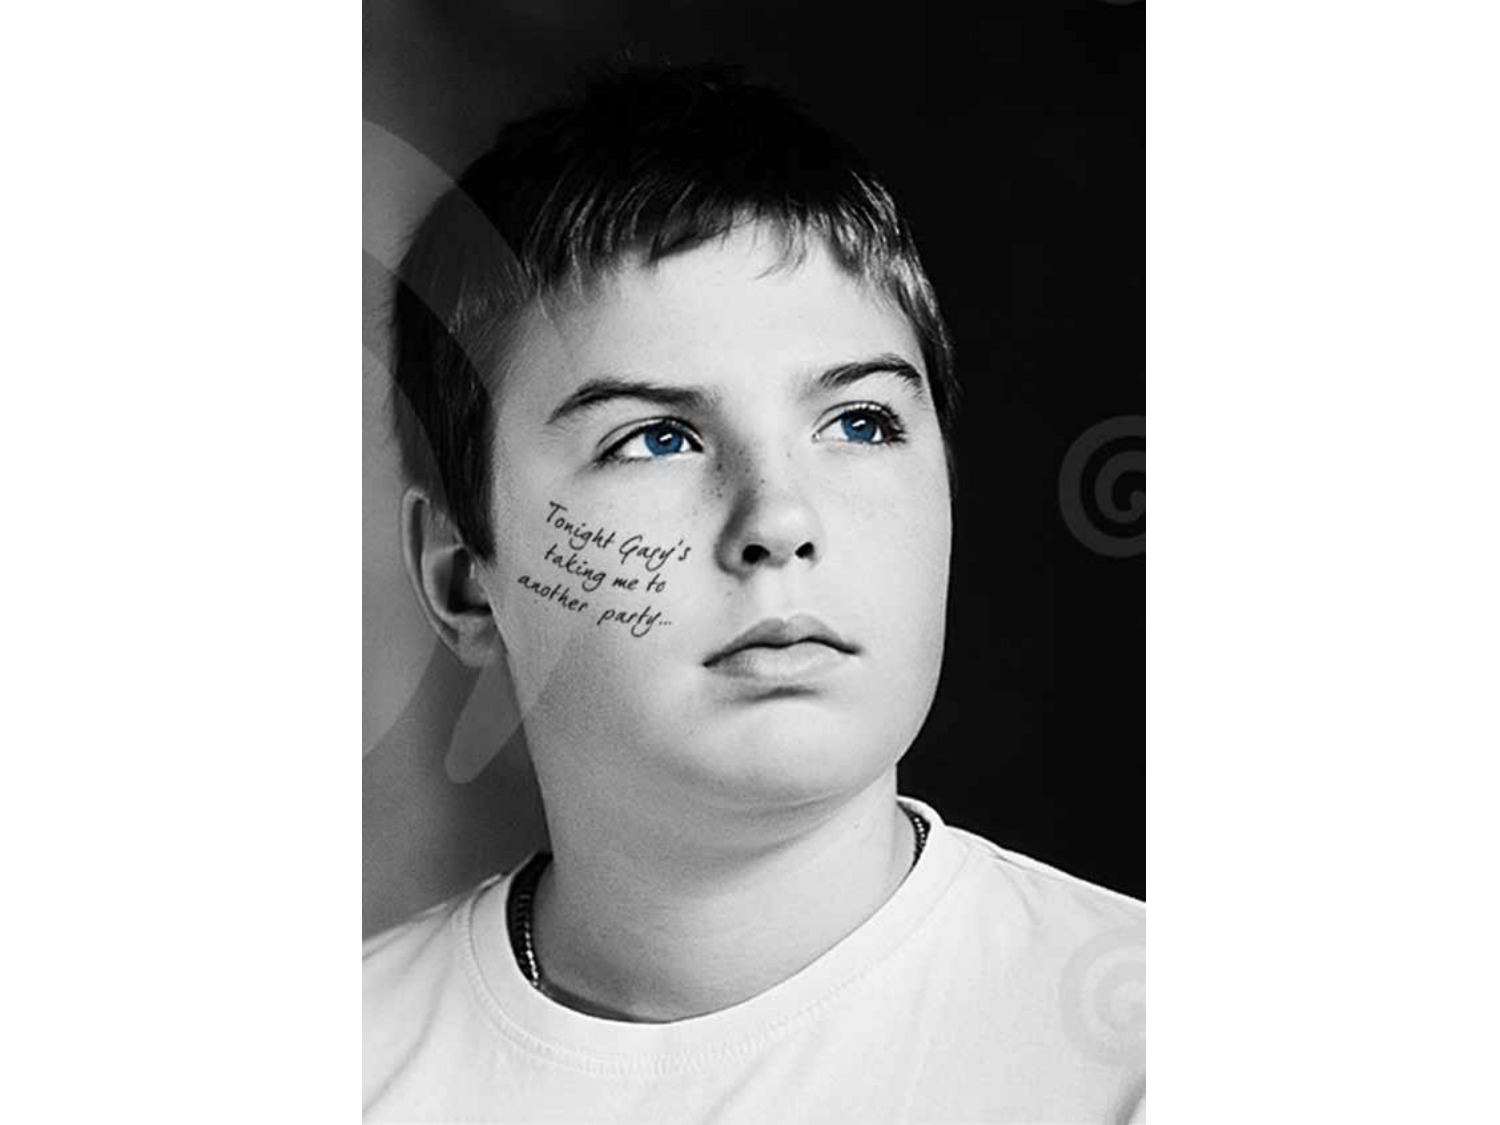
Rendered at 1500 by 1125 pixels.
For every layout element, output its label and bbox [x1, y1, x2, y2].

picture [362, 0, 1146, 1125]
